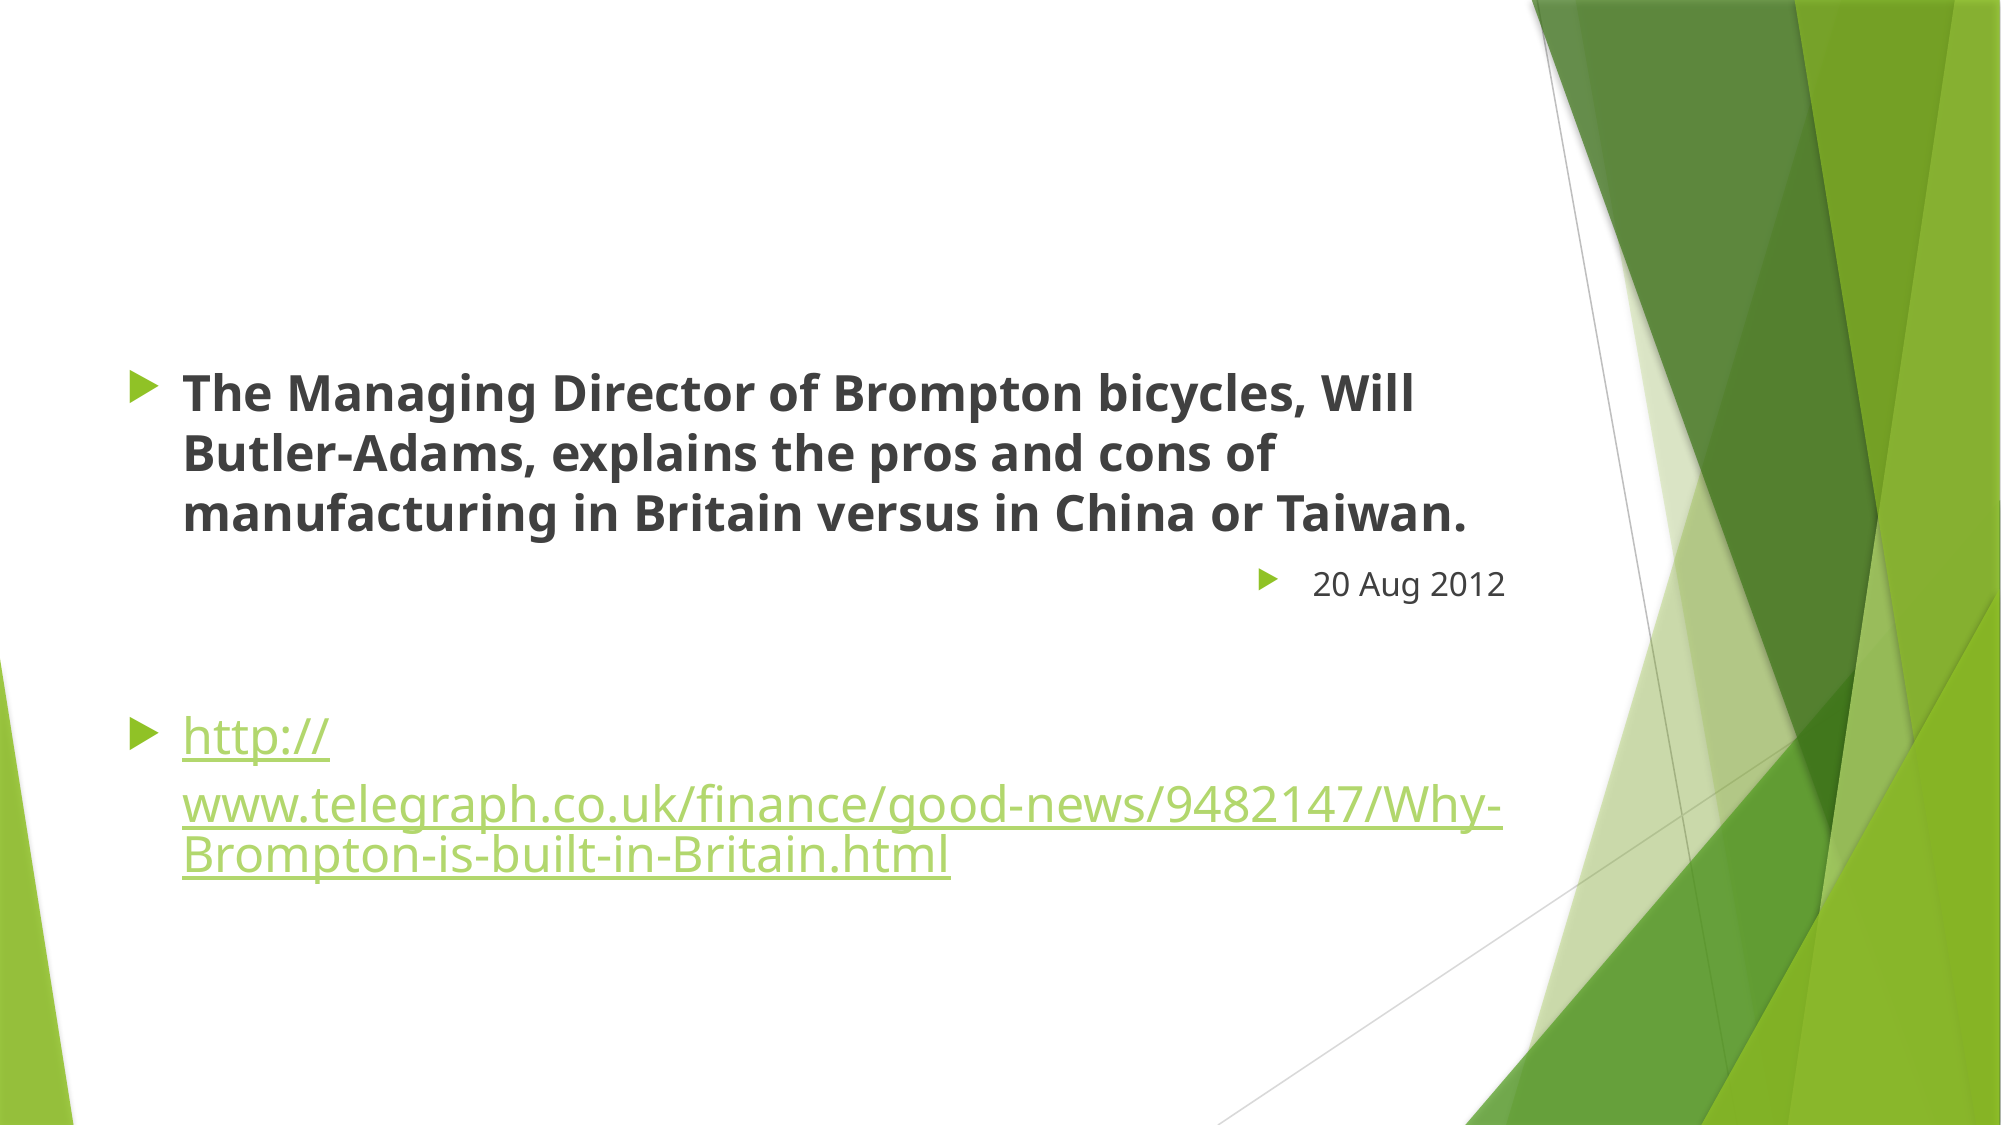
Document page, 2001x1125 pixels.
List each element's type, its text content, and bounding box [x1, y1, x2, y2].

list The Managing Director of Brompton bicycles, Will Butler-Adams, explains the pros and cons of manufacturing in Britain versus in China or Taiwan. 20 Aug 2012 http://www.telegraph.co.uk/finance/good-news/9482147/Why-Brompton-is-built-in-Britain.html [111, 354, 1522, 992]
